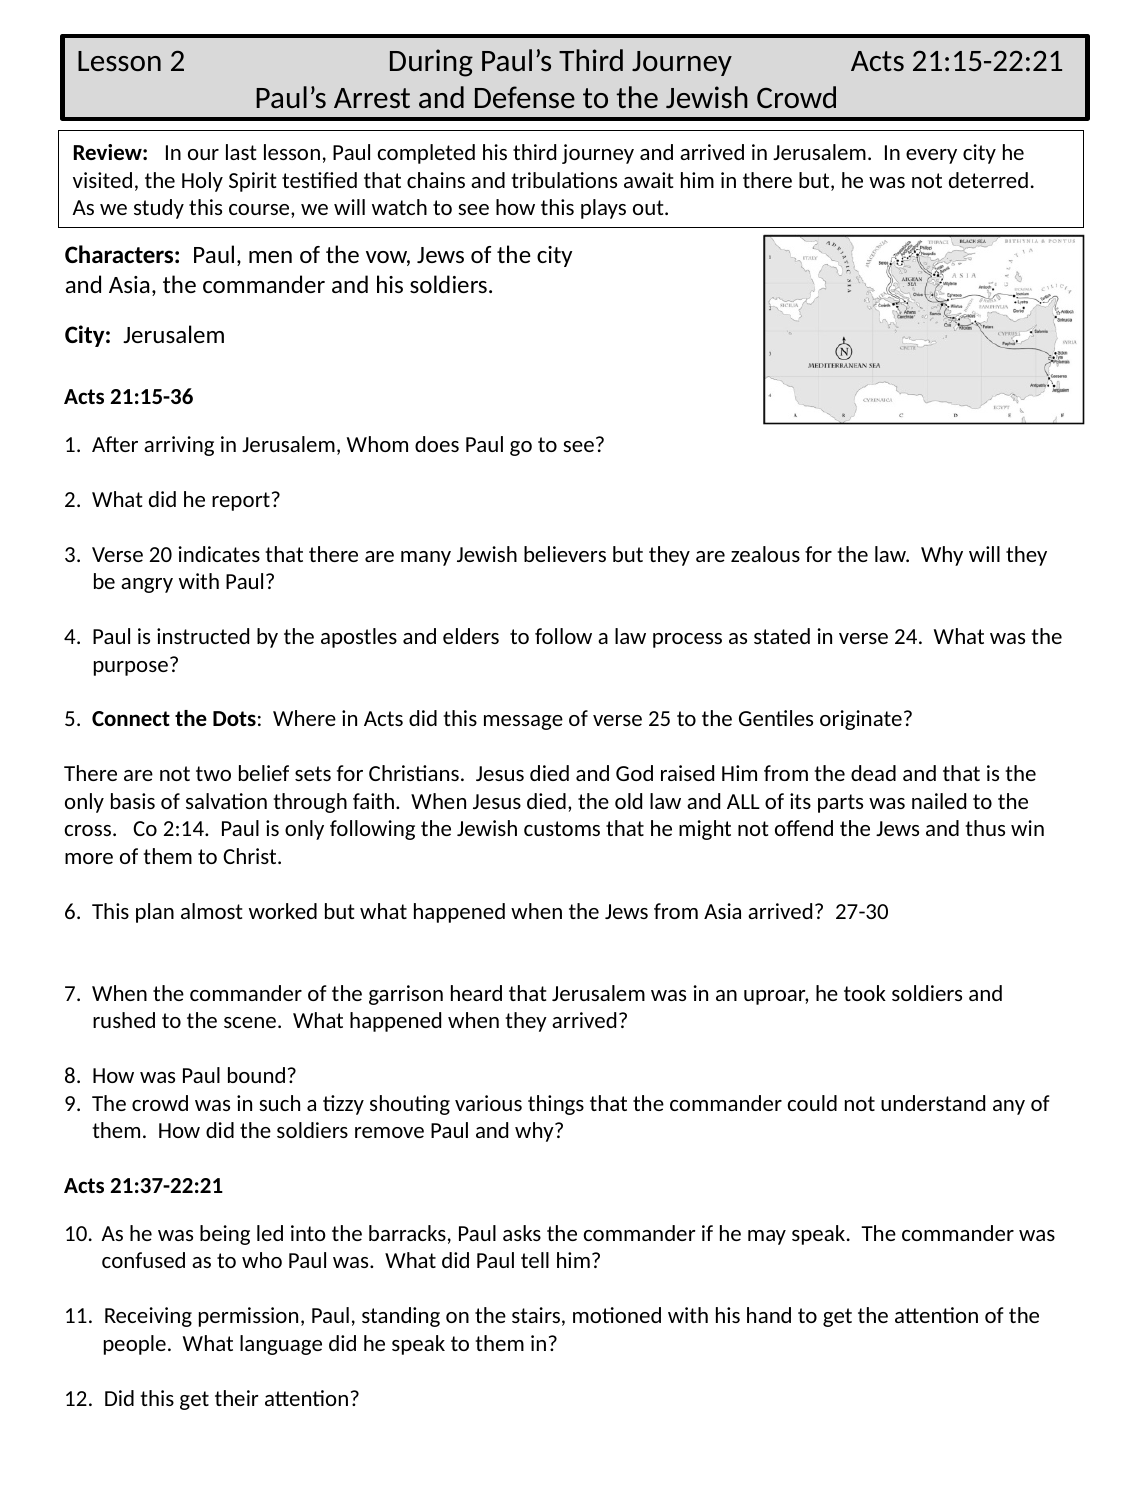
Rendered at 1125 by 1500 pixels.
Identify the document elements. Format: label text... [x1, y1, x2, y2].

text_box Review: In our last lesson, Paul completed his third journey and arrived in Jerusalem. In every city he visited, the Holy Spirit testified that chains and tribulations await him in there but, he was not deterred. As we study this course, we will watch to see how this plays out. [58, 130, 1084, 228]
text_box Acts 21:15-36 1. After arriving in Jerusalem, Whom does Paul go to see? 2. What did he report? 3. Verse 20 indicates that there are many Jewish believers but they are zealous for the law. Why will they be angry with Paul? 4. Paul is instructed by the apostles and elders to follow a law process as stated in verse 24. What was the purpose? 5. Connect the Dots: Where in Acts did this message of verse 25 to the Gentiles originate? There are not two belief sets for Christians. Jesus died and God raised Him from the dead and that is the only basis of salvation through faith. When Jesus died, the old law and ALL of its parts was nailed to the cross. Co 2:14. Paul is only following the Jewish customs that he might not offend the Jews and thus win more of them to Christ. 6. This plan almost worked but what happened when the Jews from Asia arrived? 27-30 7. When the commander of the garrison heard that Jerusalem was in an uproar, he took soldiers and rushed to the scene. What happened when they arrived? 8. How was Paul bound? 9. The crowd was in such a tizzy shouting various things that the commander could not understand any of them. How did the soldiers remove Paul and why? Acts 21:37-22:21 As he was being led into the barracks, Paul asks the commander if he may speak. The commander was confused as to who Paul was. What did Paul tell him? 11. Receiving permission, Paul, standing on the stairs, motioned with his hand to get the attention of the people. What language did he speak to them in? 12. Did this get their attention? [50, 374, 1082, 1418]
picture [762, 233, 1085, 426]
text_box Lesson 2 During Paul’s Third Journey Acts 21:15-22:21 Paul’s Arrest and Defense to the Jewish Crowd [60, 34, 1090, 121]
text_box Characters: Paul, men of the vow, Jews of the city and Asia, the commander and his soldiers. City: Jerusalem [50, 231, 600, 356]
